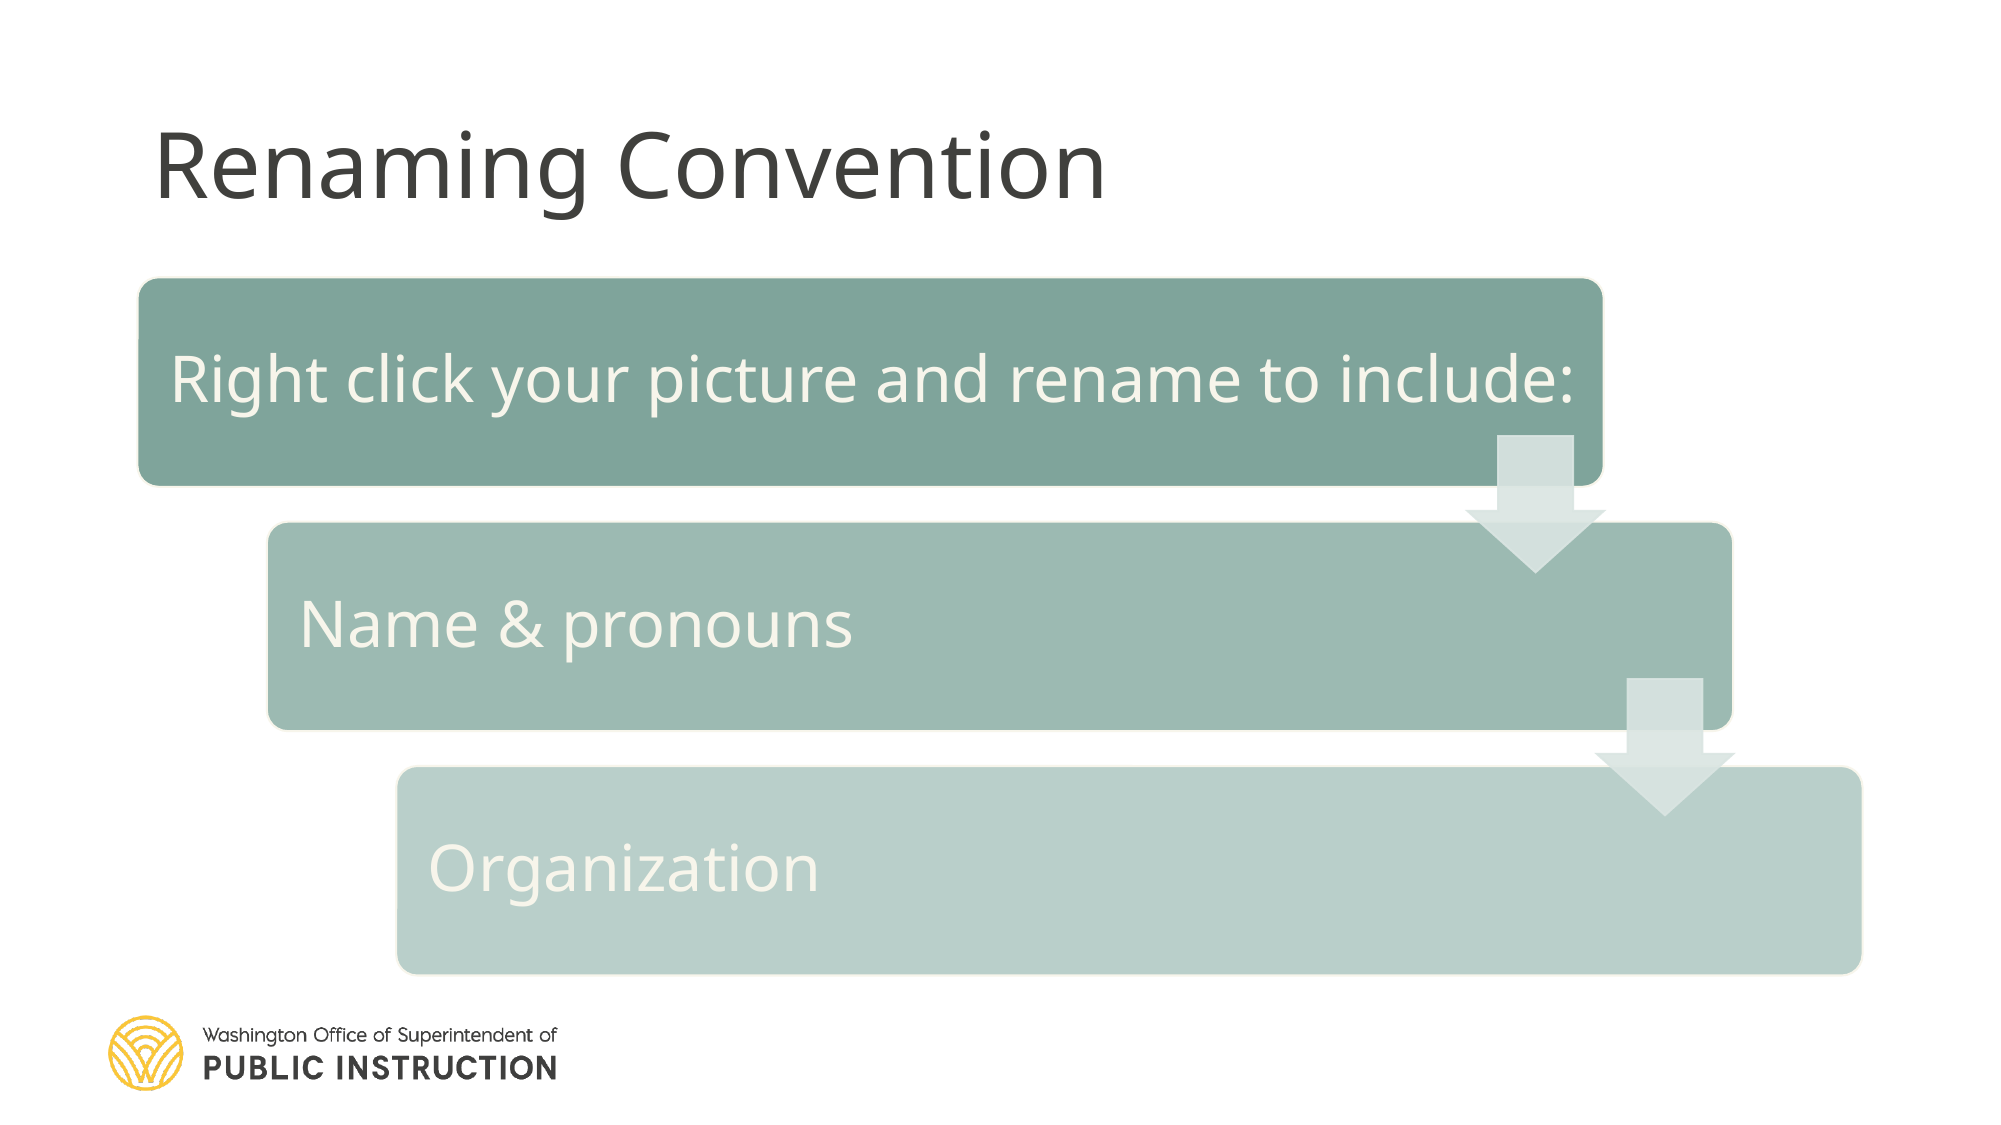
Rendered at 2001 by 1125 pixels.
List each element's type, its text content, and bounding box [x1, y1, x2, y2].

picture [108, 1015, 558, 1091]
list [137, 277, 1863, 976]
title Renaming Convention [137, 59, 1863, 277]
